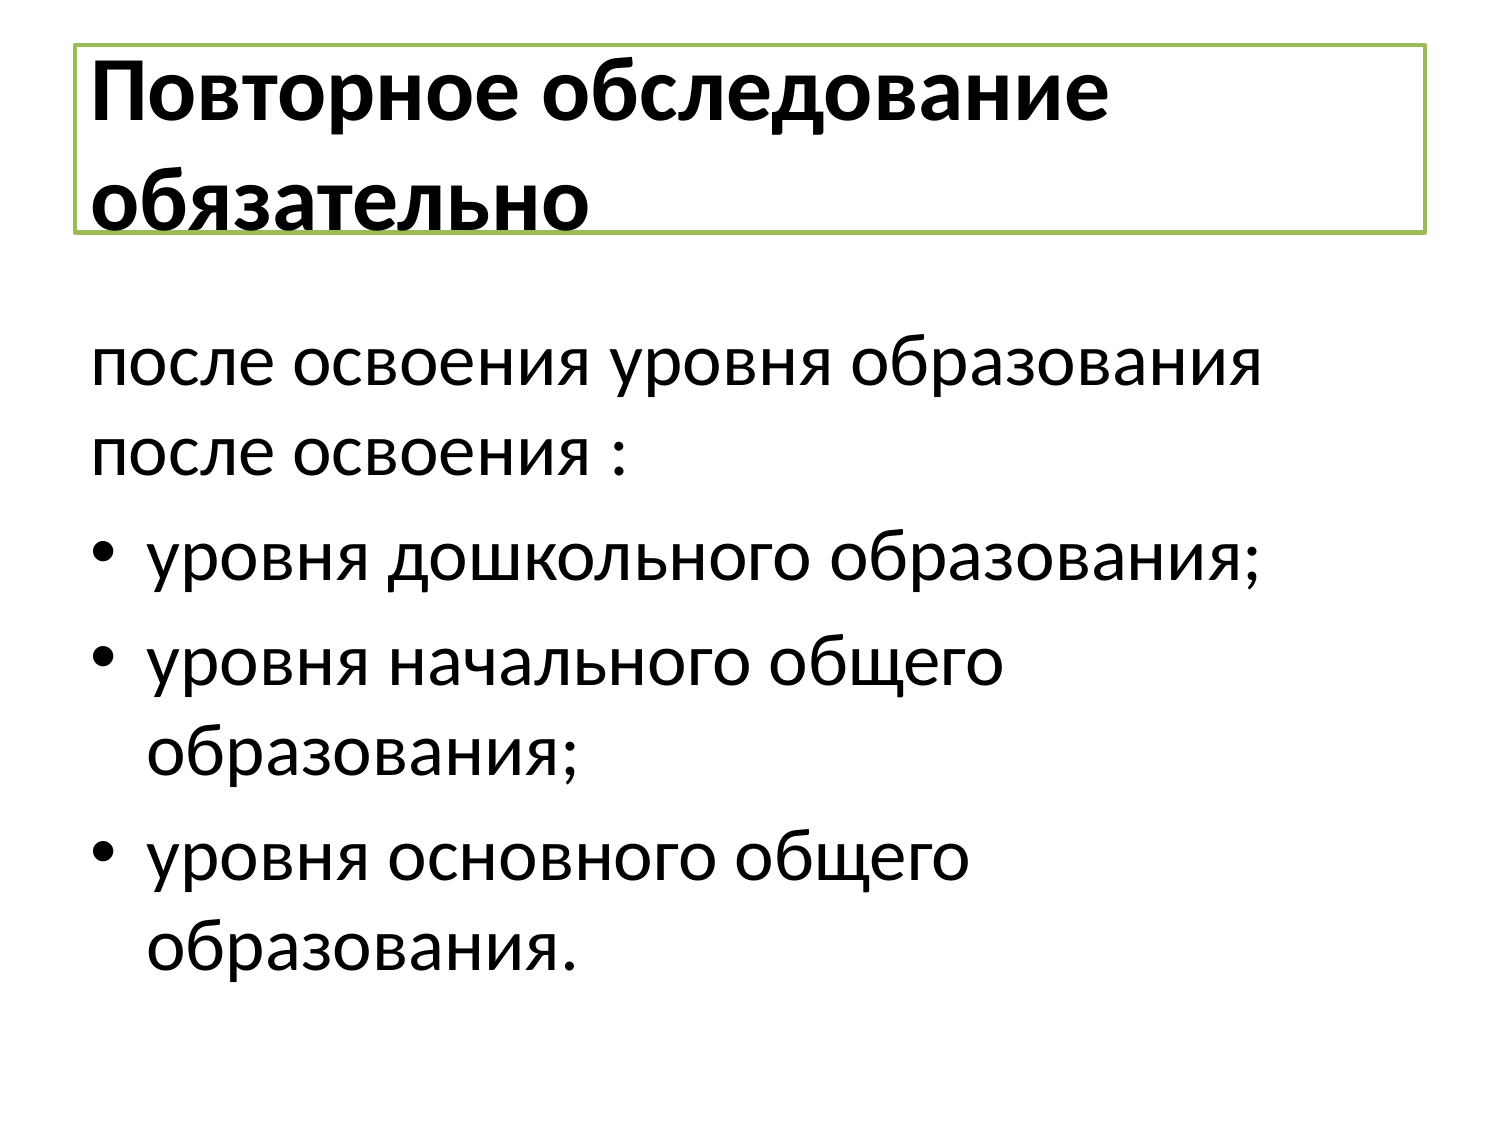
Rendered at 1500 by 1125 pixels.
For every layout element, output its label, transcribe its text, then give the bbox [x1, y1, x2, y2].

list после освоения уровня образования после освоения : уровня дошкольного образования; уровня начального общего образования; уровня основного общего образования. [75, 302, 1425, 1005]
title Повторное обследование обязательно [73, 43, 1427, 235]
